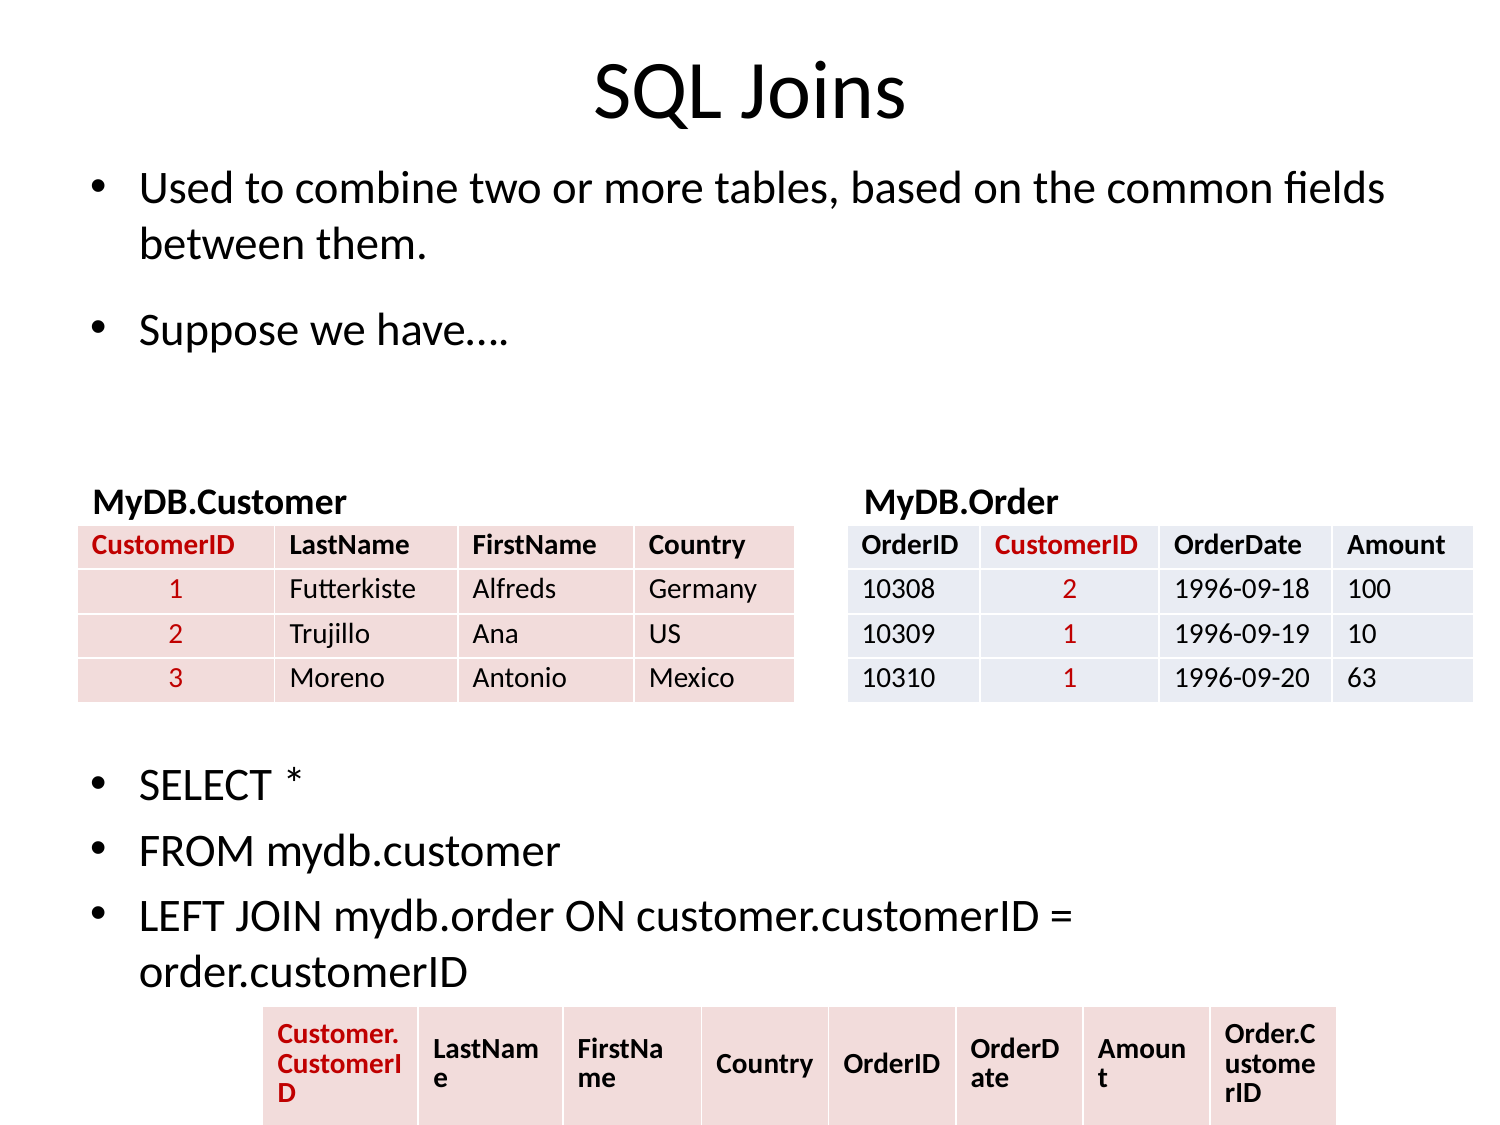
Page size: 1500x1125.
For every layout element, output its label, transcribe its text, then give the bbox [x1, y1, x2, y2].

table_cell 100 [1333, 570, 1473, 613]
table_cell 63 [1333, 659, 1473, 702]
list Used to combine two or more tables, based on the common fields between them. Suppose we have…. SELECT * FROM mydb.customer LEFT JOIN mydb.order ON customer.customerID = order.customerID [75, 149, 1425, 1005]
table_cell 10308 [848, 570, 979, 613]
table_cell 1 [981, 615, 1158, 657]
table_cell Mexico [635, 659, 794, 702]
table_header Amount [1333, 526, 1473, 568]
table_cell Moreno [275, 659, 457, 702]
table_cell 1 [981, 659, 1158, 702]
table_header CustomerID [981, 526, 1158, 568]
table_cell Trujillo [275, 615, 457, 657]
table_header OrderID [829, 1007, 955, 1125]
text_box MyDB.Customer [77, 469, 363, 530]
table_cell 2 [78, 615, 274, 657]
table_cell Antonio [459, 659, 633, 702]
table_cell 2 [981, 570, 1158, 613]
text_box MyDB.Order [849, 469, 1074, 530]
table_cell Alfreds [459, 570, 633, 613]
table_cell 10 [1333, 615, 1473, 657]
table_cell Germany [635, 570, 794, 613]
table_header Order.CustomerID [1211, 1007, 1336, 1125]
title SQL Joins [75, 45, 1425, 125]
table_header Customer.CustomerID [263, 1007, 417, 1125]
table_cell 1 [78, 570, 274, 613]
table_header FirstName [564, 1007, 701, 1125]
table_header LastName [419, 1007, 562, 1125]
table_cell 10309 [848, 615, 979, 657]
table_header Country [702, 1007, 828, 1125]
table_header OrderDate [1160, 526, 1331, 568]
table_header Amount [1084, 1007, 1209, 1125]
table_cell 3 [78, 659, 274, 702]
table_header OrderID [848, 526, 979, 568]
table_cell 1996-09-19 [1160, 615, 1331, 657]
table_cell 10310 [848, 659, 979, 702]
table_cell 1996-09-20 [1160, 659, 1331, 702]
table_header CustomerID [78, 530, 274, 568]
table_header OrderDate [957, 1007, 1082, 1125]
table_cell US [635, 615, 794, 657]
table_header FirstName [459, 526, 633, 568]
table_header LastName [275, 526, 457, 568]
table_cell Futterkiste [275, 570, 457, 613]
table_cell Ana [459, 615, 633, 657]
table_cell 1996-09-18 [1160, 570, 1331, 613]
table_header Country [635, 526, 794, 568]
